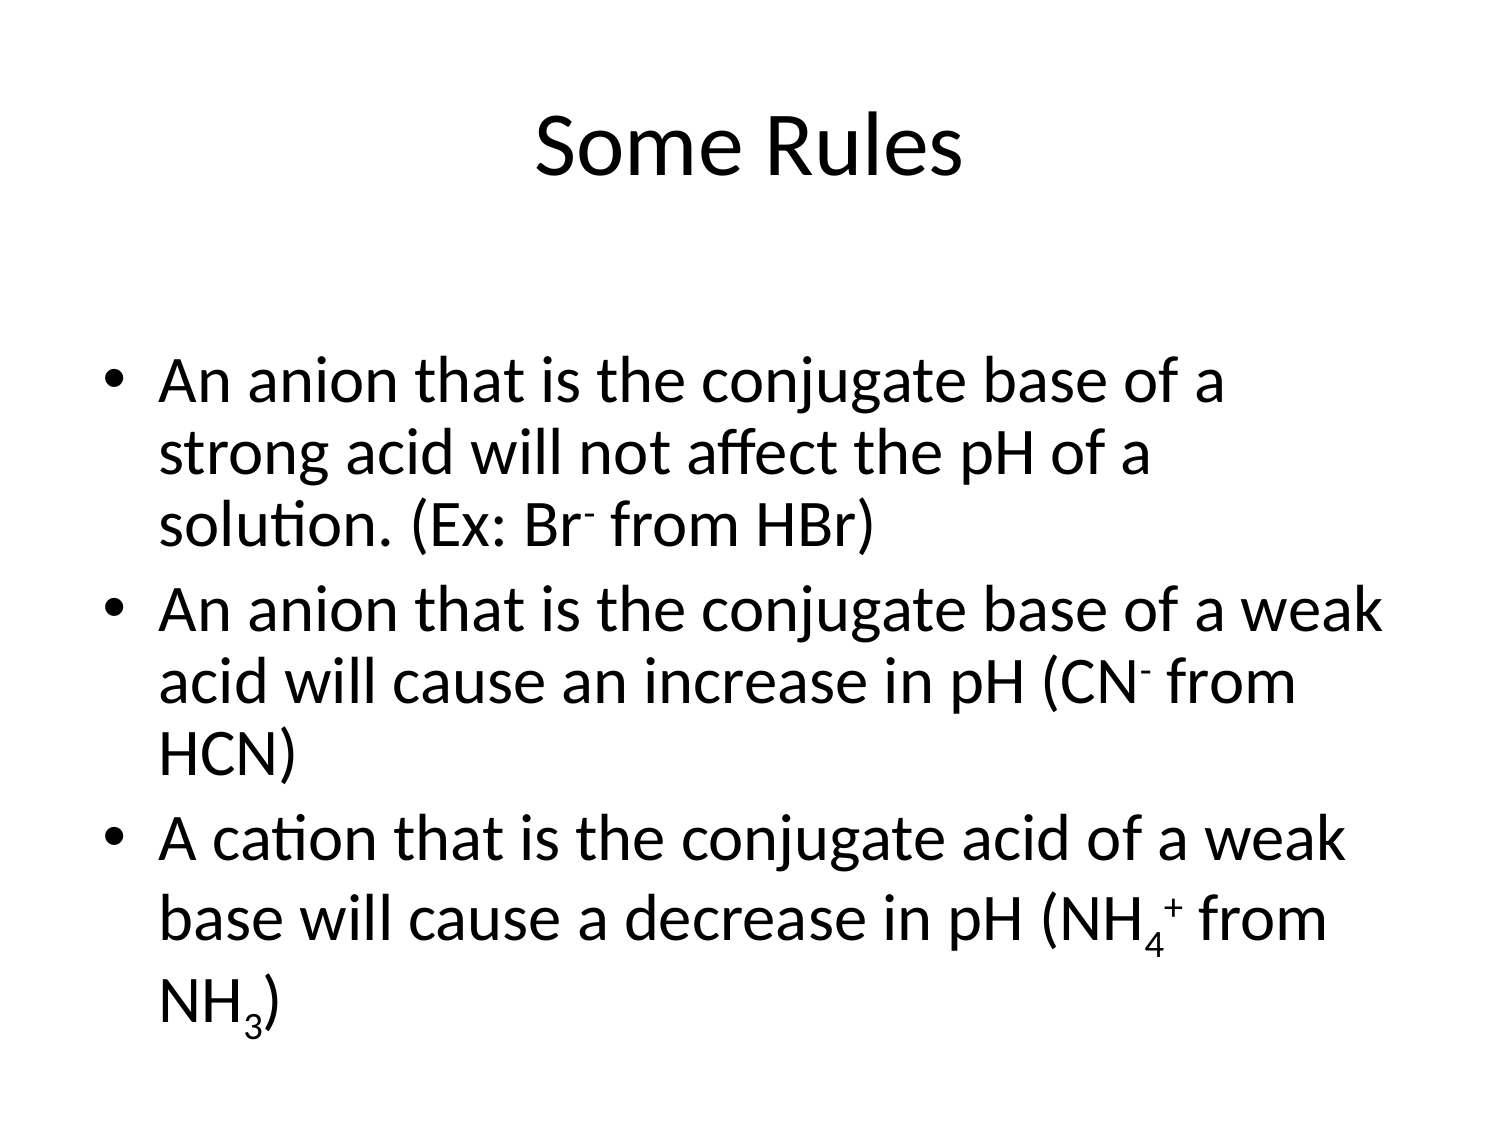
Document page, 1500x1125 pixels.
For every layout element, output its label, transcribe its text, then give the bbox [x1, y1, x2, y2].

title Some Rules [75, 45, 1425, 233]
list An anion that is the conjugate base of a strong acid will not affect the pH of a solution. (Ex: Br- from HBr) An anion that is the conjugate base of a weak acid will cause an increase in pH (CN- from HCN) A cation that is the conjugate acid of a weak base will cause a decrease in pH (NH4+ from NH3) [87, 337, 1400, 1050]
